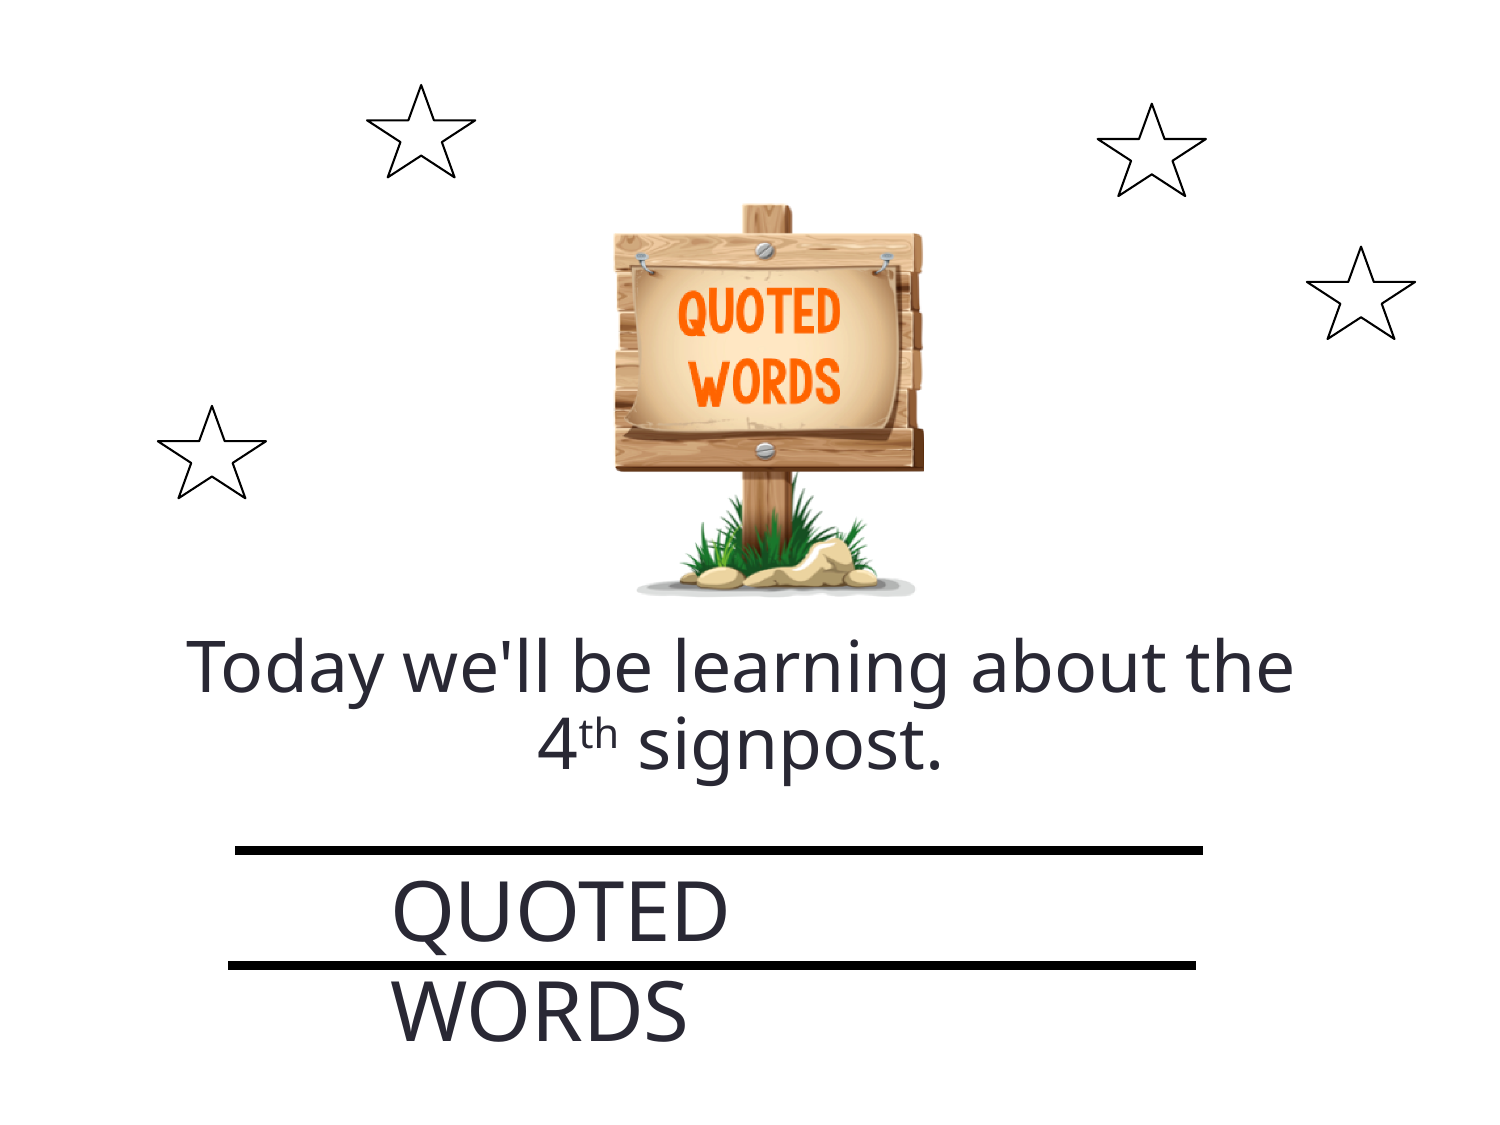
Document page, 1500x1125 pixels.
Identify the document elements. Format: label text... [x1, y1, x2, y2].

text_box [1305, 245, 1417, 340]
text_box [1096, 102, 1207, 197]
text_box [156, 404, 268, 500]
text_box [366, 83, 477, 179]
text_box QUOTED WORDS [375, 972, 1051, 1066]
picture [596, 196, 937, 604]
title Today we'll be learning about the 4th signpost. [133, 622, 1350, 793]
text_box QUOTED WORDS [375, 857, 1051, 962]
